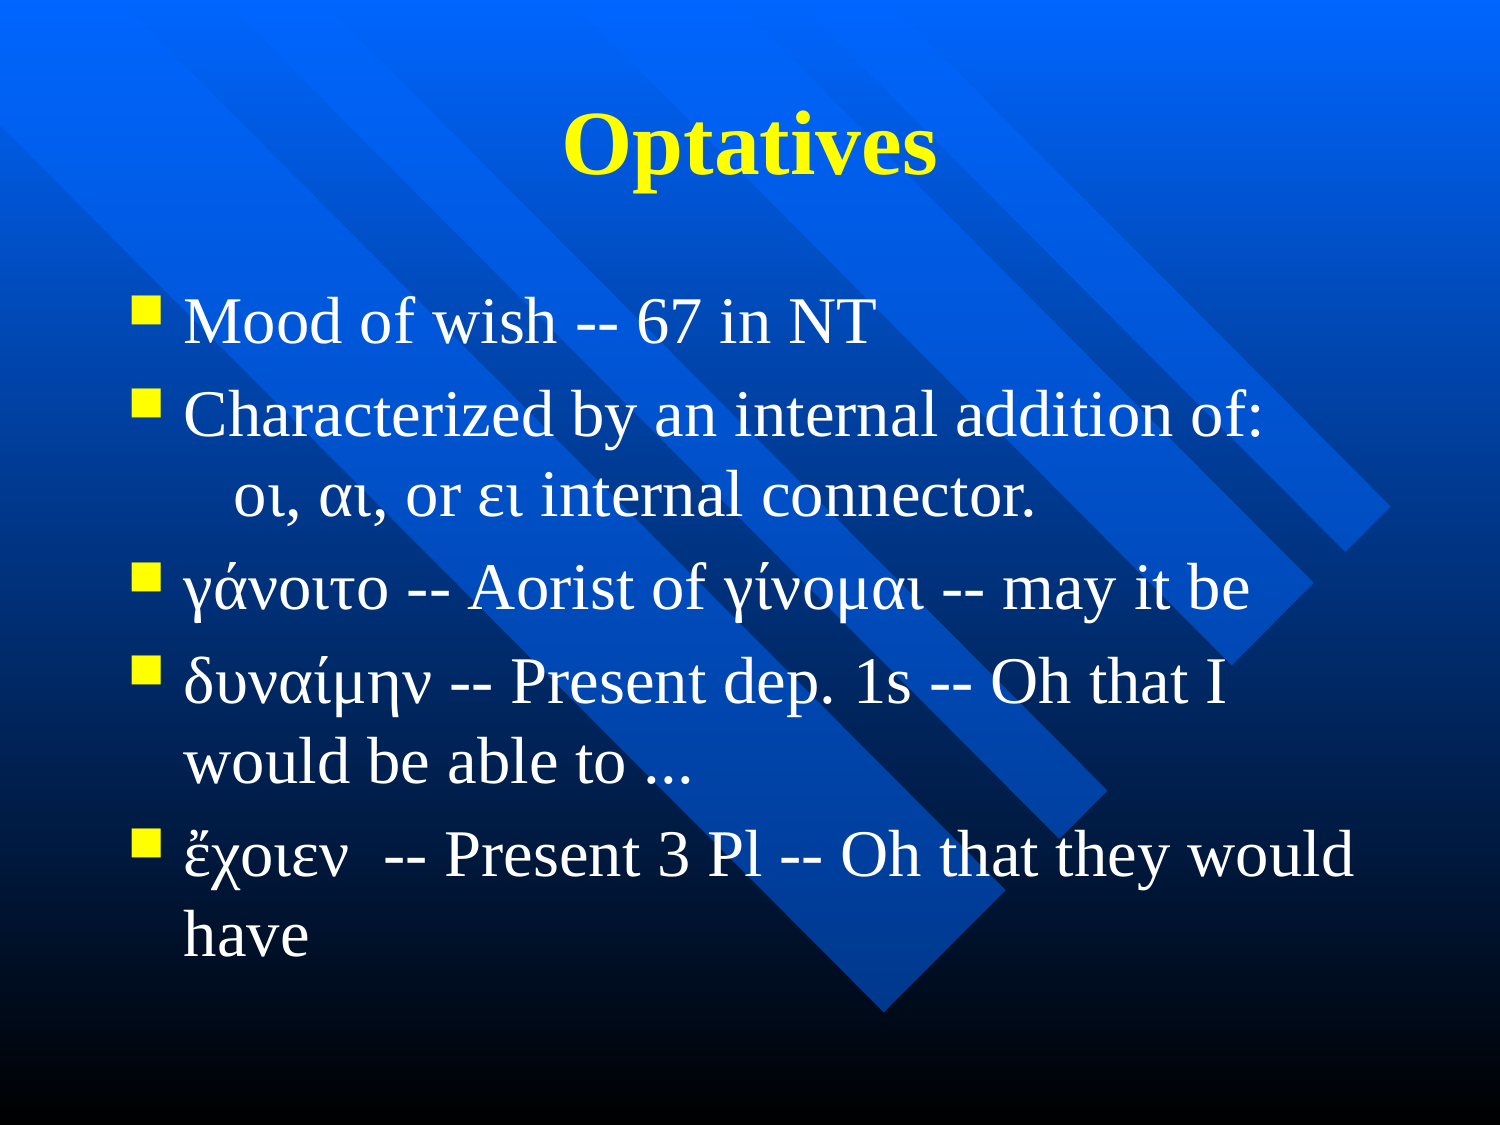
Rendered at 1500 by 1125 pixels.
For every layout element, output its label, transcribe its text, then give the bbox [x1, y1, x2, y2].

list Mood of wish -- 67 in NT Characterized by an internal addition of: οι, αι, or ει internal connector. γάνοιτο -- Aorist of γίνομαι -- may it be δυναίμην -- Present dep. 1s -- Oh that I would be able to ... ἔχοιεν -- Present 3 Pl -- Oh that they would have [112, 269, 1388, 1000]
title Optatives [112, 37, 1388, 238]
